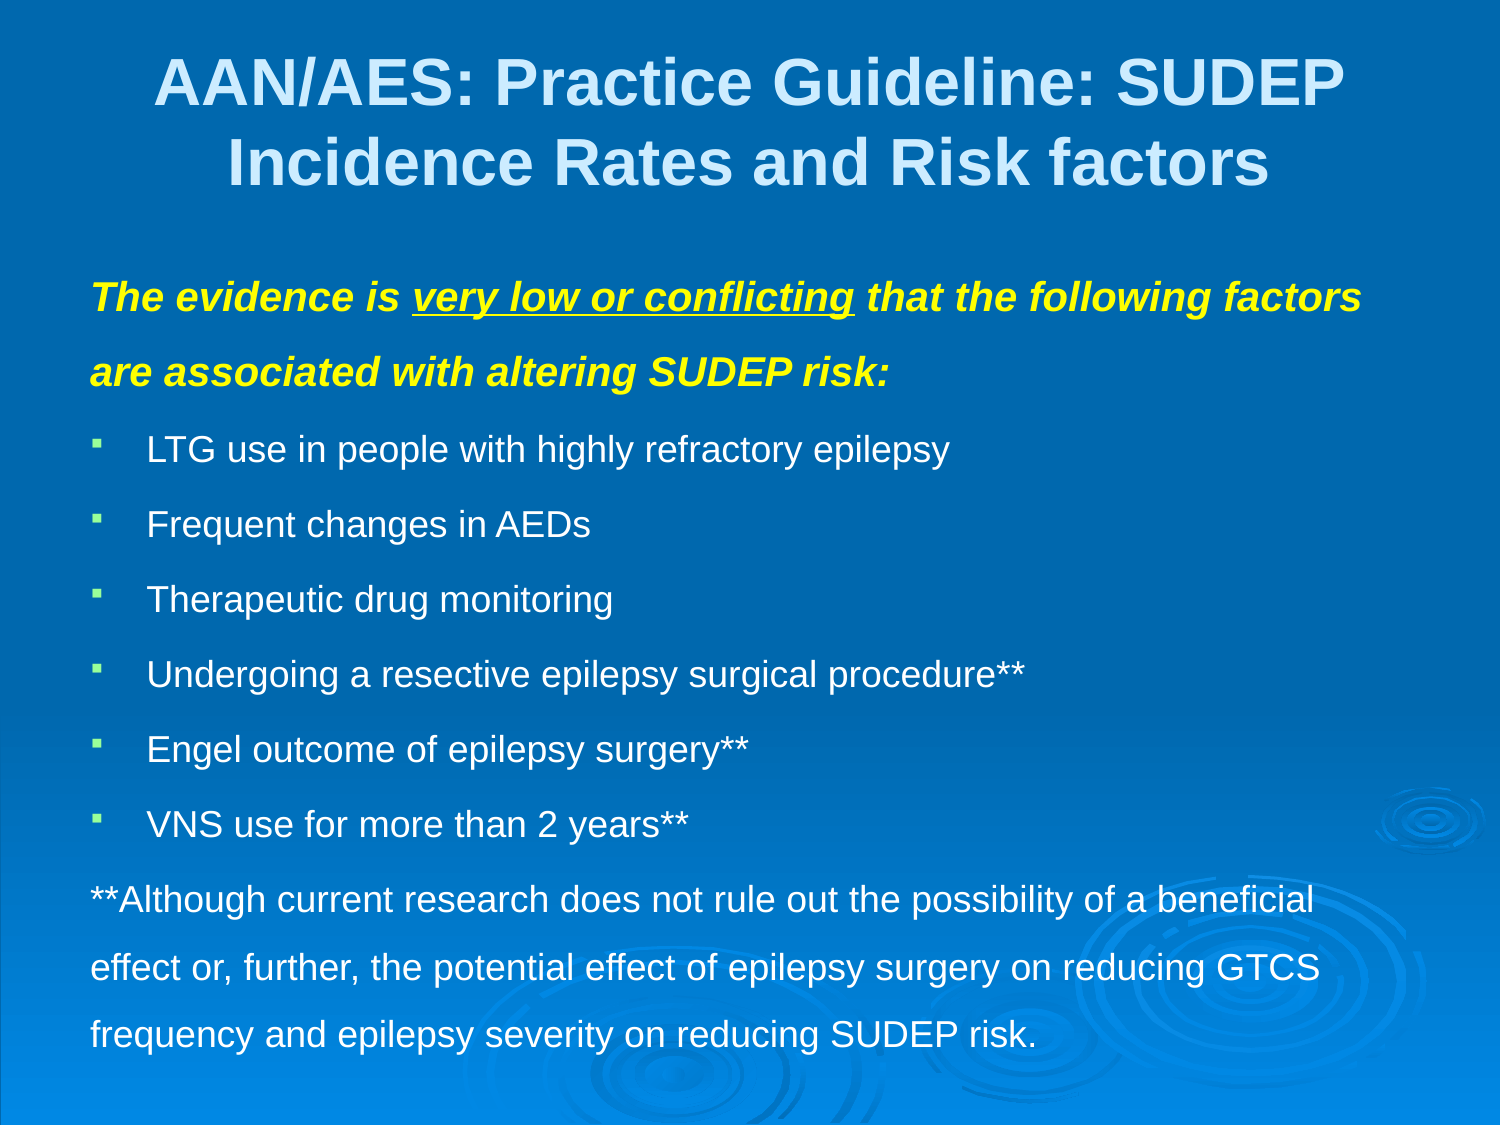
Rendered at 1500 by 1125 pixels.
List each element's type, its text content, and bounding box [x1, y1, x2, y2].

title AAN/AES: Practice Guideline: SUDEP Incidence Rates and Risk factors [24, 50, 1475, 188]
list The evidence is very low or conflicting that the following factors are associated with altering SUDEP risk: LTG use in people with highly refractory epilepsy Frequent changes in AEDs Therapeutic drug monitoring Undergoing a resective epilepsy surgical procedure** Engel outcome of epilepsy surgery** VNS use for more than 2 years** **Although current research does not rule out the possibility of a beneficial effect or, further, the potential effect of epilepsy surgery on reducing GTCS frequency and epilepsy severity on reducing SUDEP risk. [75, 237, 1425, 968]
